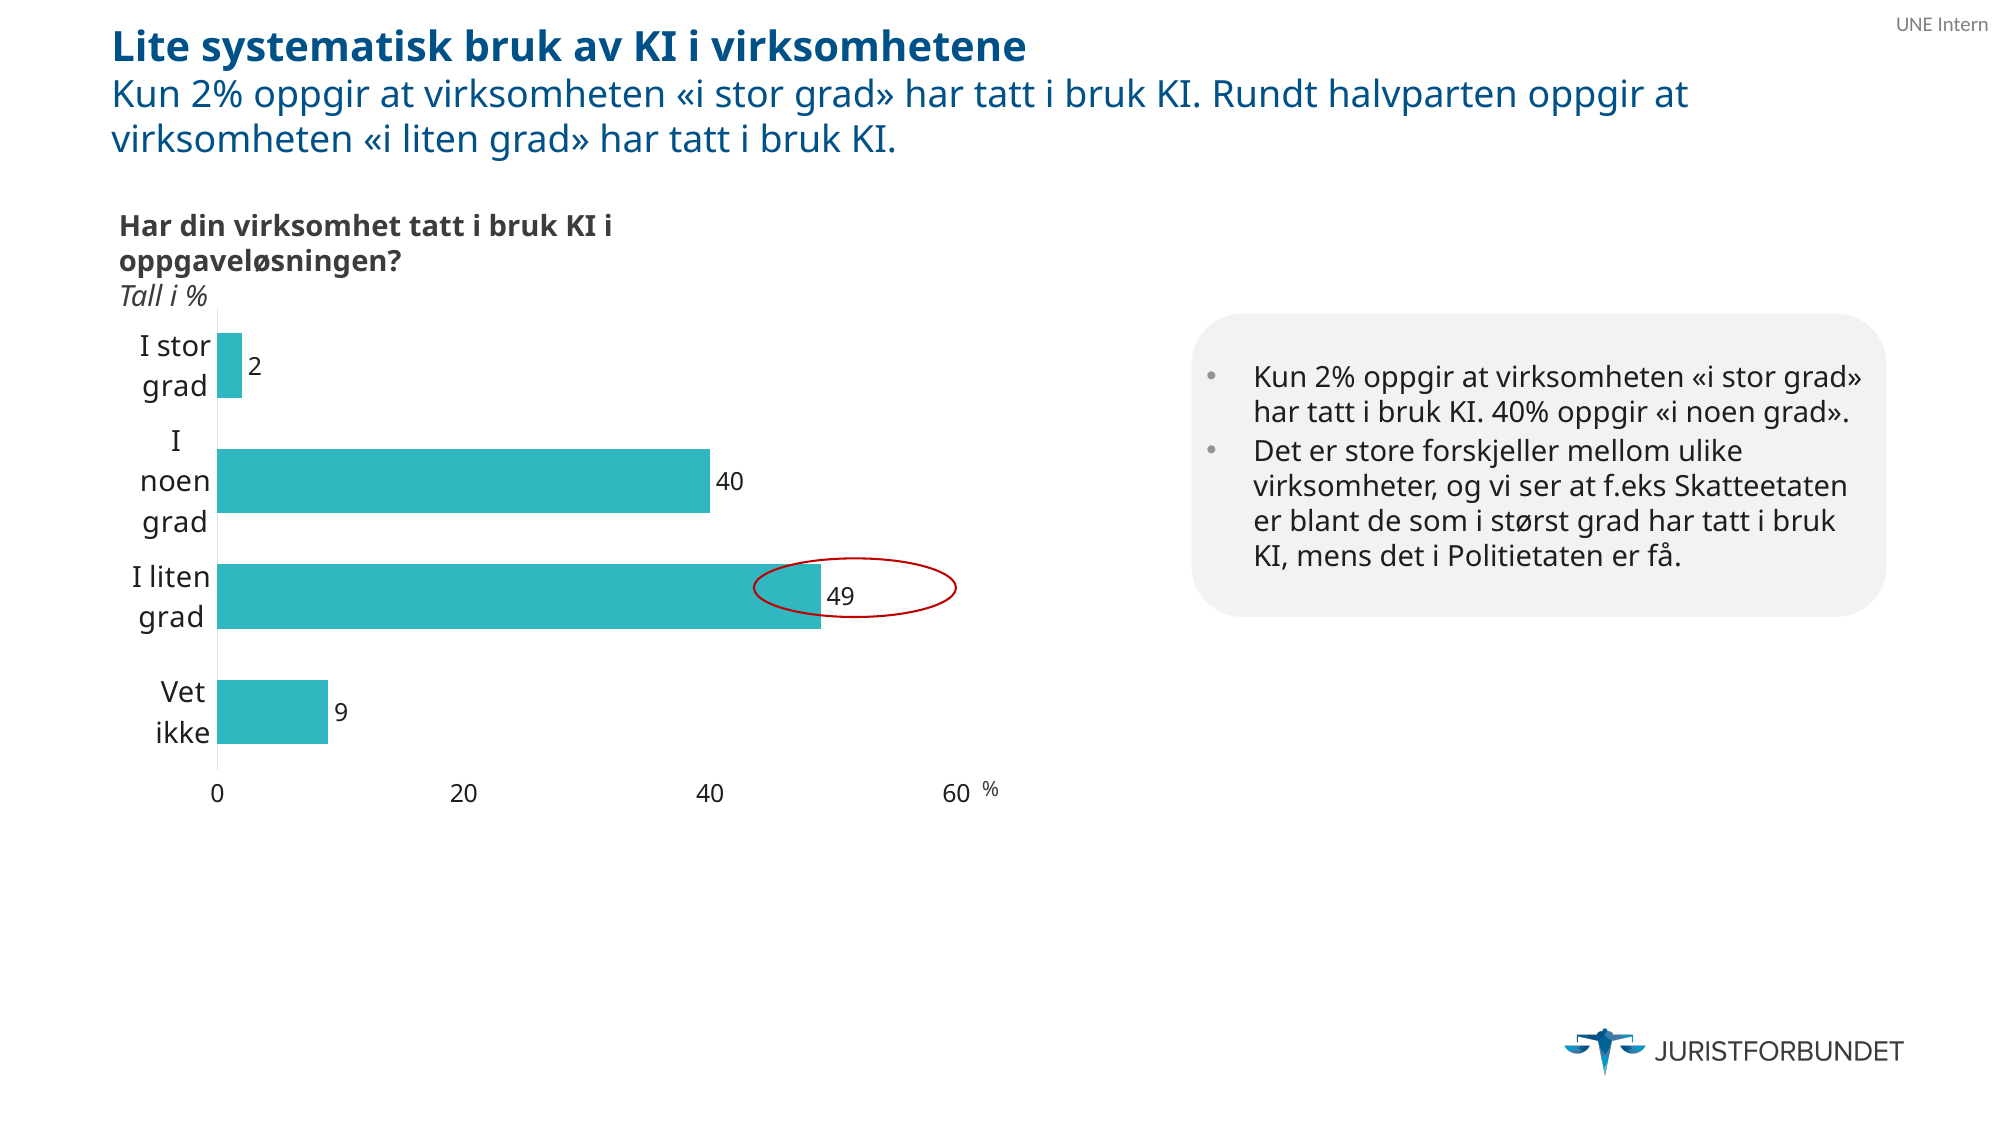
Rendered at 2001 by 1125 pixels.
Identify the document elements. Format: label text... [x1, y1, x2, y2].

text_box Lite systematisk bruk av KI i virksomhetene Kun 2% oppgir at virksomheten «i stor grad» har tatt i bruk KI. Rundt halvparten oppgir at virksomheten «i liten grad» har tatt i bruk KI. [96, 12, 1889, 115]
text_box % [982, 768, 1014, 809]
text_box Kun 2% oppgir at virksomheten «i stor grad» har tatt i bruk KI. 40% oppgir «i noen grad». Det er store forskjeller mellom ulike virksomheter, og vi ser at f.eks Skatteetaten er blant de som i størst grad har tatt i bruk KI, mens det i Politietaten er få. [1190, 312, 1888, 618]
picture [1562, 1026, 1906, 1078]
text_box Har din virksomhet tatt i bruk KI i oppgaveløsningen? Tall i % [103, 199, 802, 320]
chart [131, 303, 982, 810]
